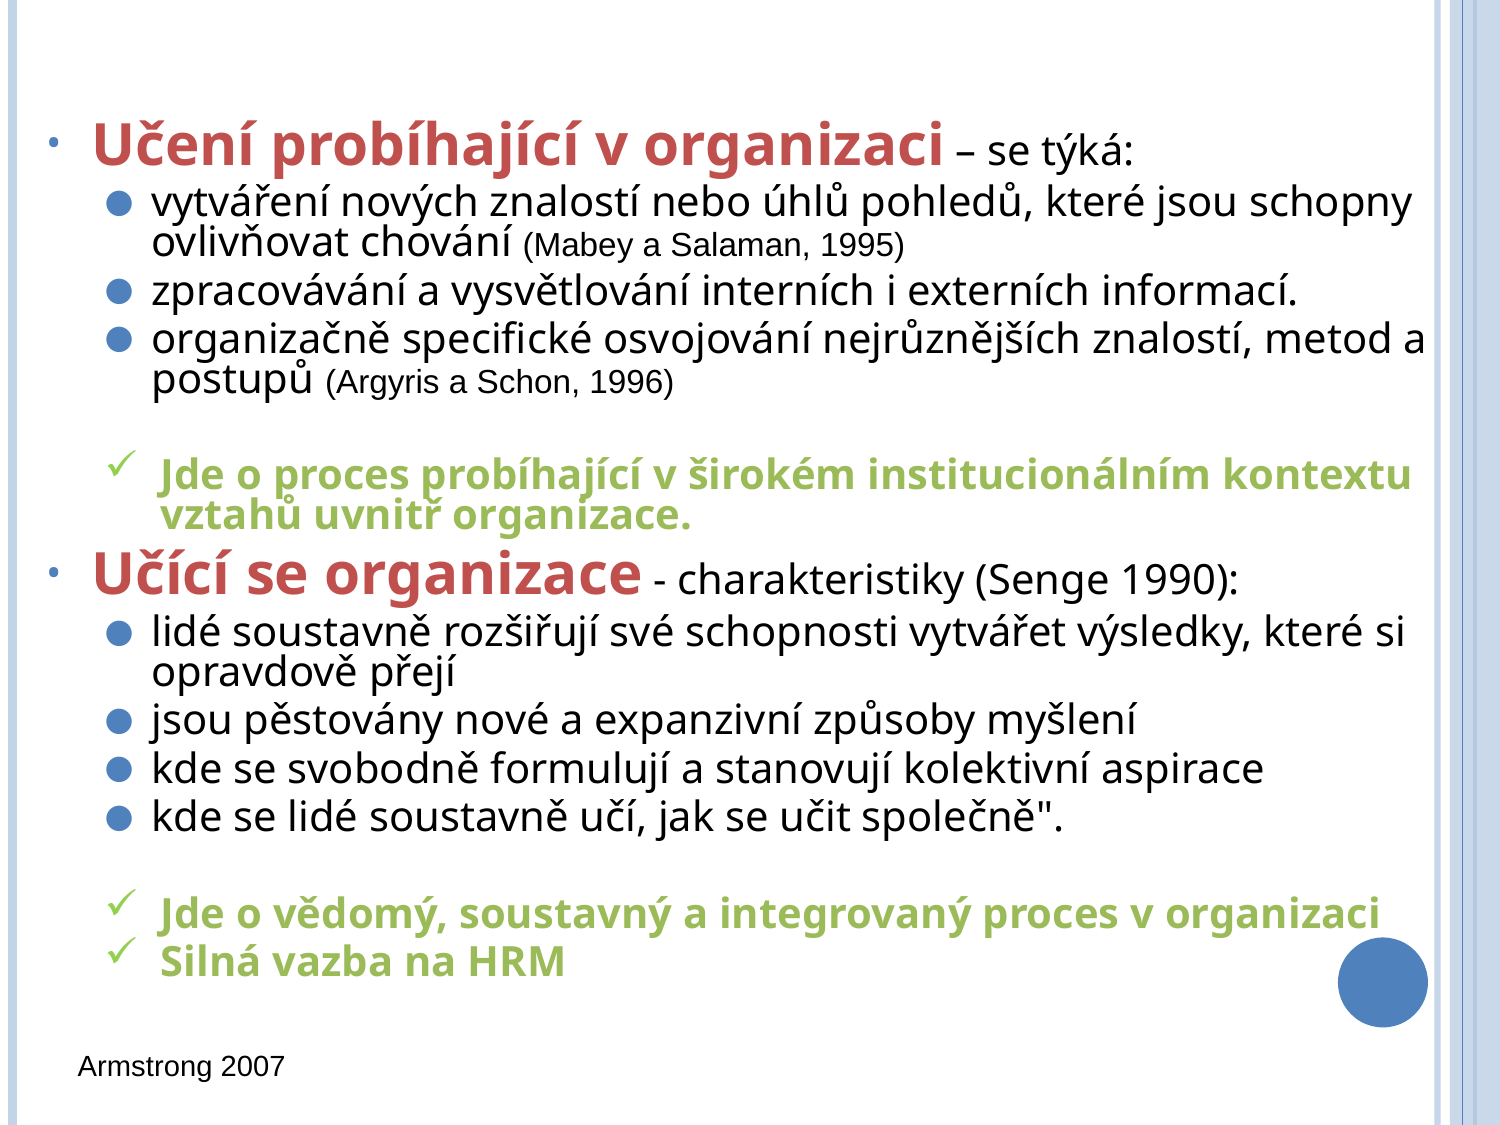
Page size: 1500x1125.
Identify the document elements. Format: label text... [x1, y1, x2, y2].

list Učení probíhající v organizaci – se týká: vytváření nových znalostí nebo úhlů pohledů, které jsou schopny ovlivňovat chování (Mabey a Salaman, 1995) zpracovávání a vysvětlování interních i externích informací. organizačně specifické osvojování nejrůznějších znalostí, metod a postupů (Argyris a Schon, 1996) Jde o proces probíhající v širokém institucionálním kontextu vztahů uvnitř organizace. Učící se organizace - charakteristiky (Senge 1990): lidé soustavně rozšiřují své schopnosti vytvářet výsledky, které si opravdově přejí jsou pěstovány nové a expanzivní způsoby myšlení kde se svobodně formulují a stanovují kolektivní aspirace kde se lidé soustavně učí, jak se učit společně". Jde o vědomý, soustavný a integrovaný proces v organizaci Silná vazba na HRM [31, 112, 1500, 1033]
text_box Armstrong 2007 [62, 1032, 952, 1111]
